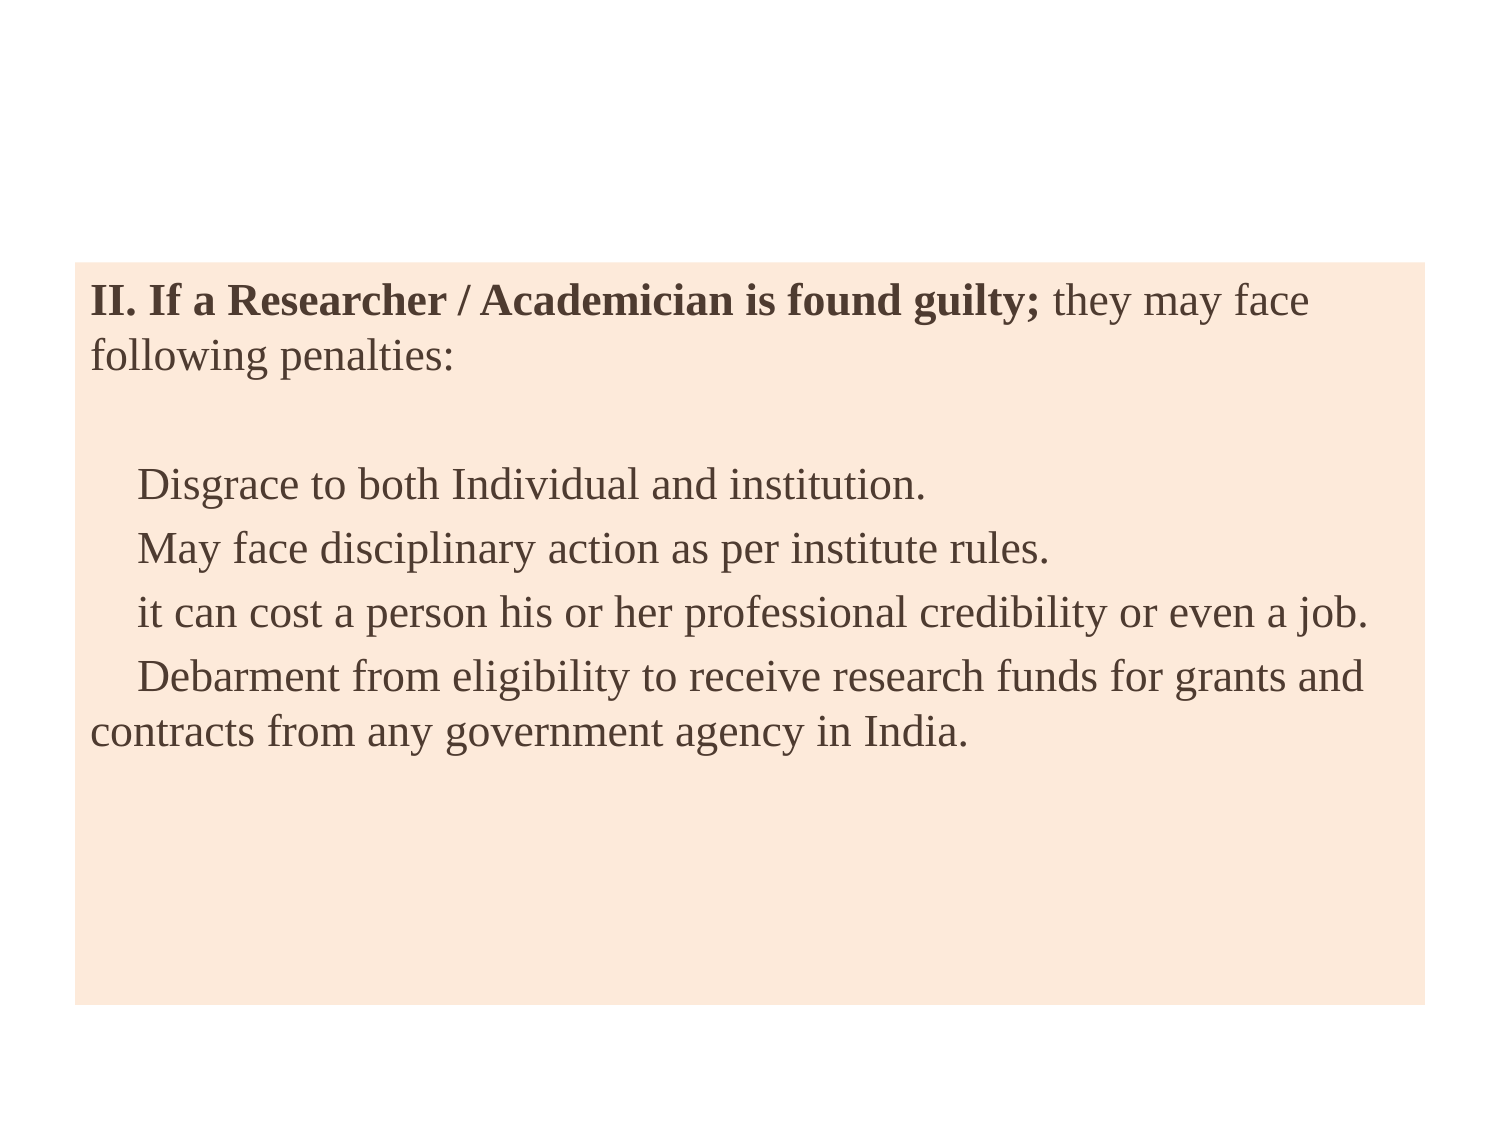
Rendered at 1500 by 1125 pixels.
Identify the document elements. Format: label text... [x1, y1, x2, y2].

list II. If a Researcher / Academician is found guilty; they may face following penalties:  Disgrace to both Individual and institution.  May face disciplinary action as per institute rules.  it can cost a person his or her professional credibility or even a job.  Debarment from eligibility to receive research funds for grants and contracts from any government agency in India. [75, 262, 1425, 1005]
